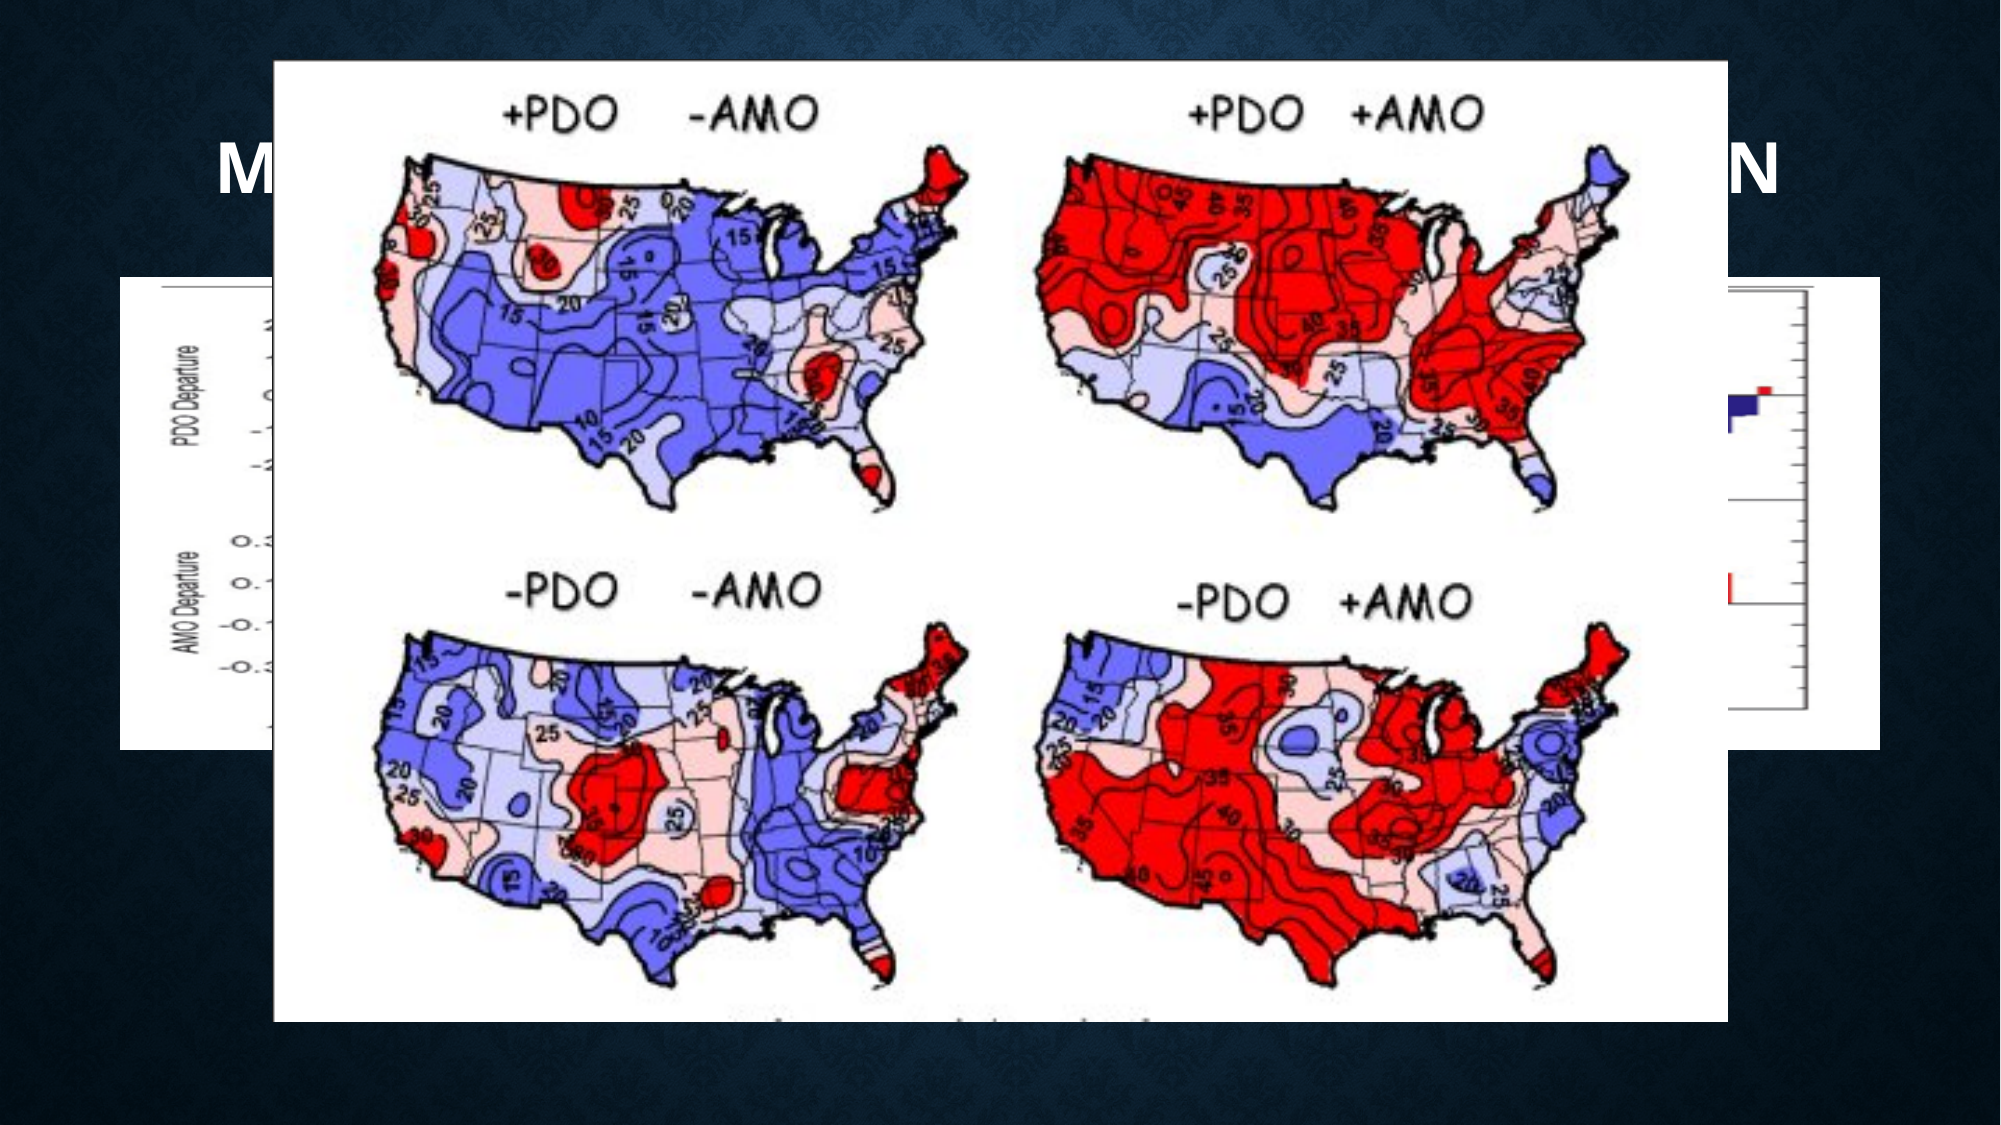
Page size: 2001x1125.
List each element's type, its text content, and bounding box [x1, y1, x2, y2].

picture [271, 59, 1729, 1023]
title Multi Decadel Oscillations not known at this time: [1733, 99, 1849, 276]
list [119, 276, 265, 750]
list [1733, 276, 1881, 750]
title Multi Decadel Oscillations not known at this time: [149, 99, 265, 276]
